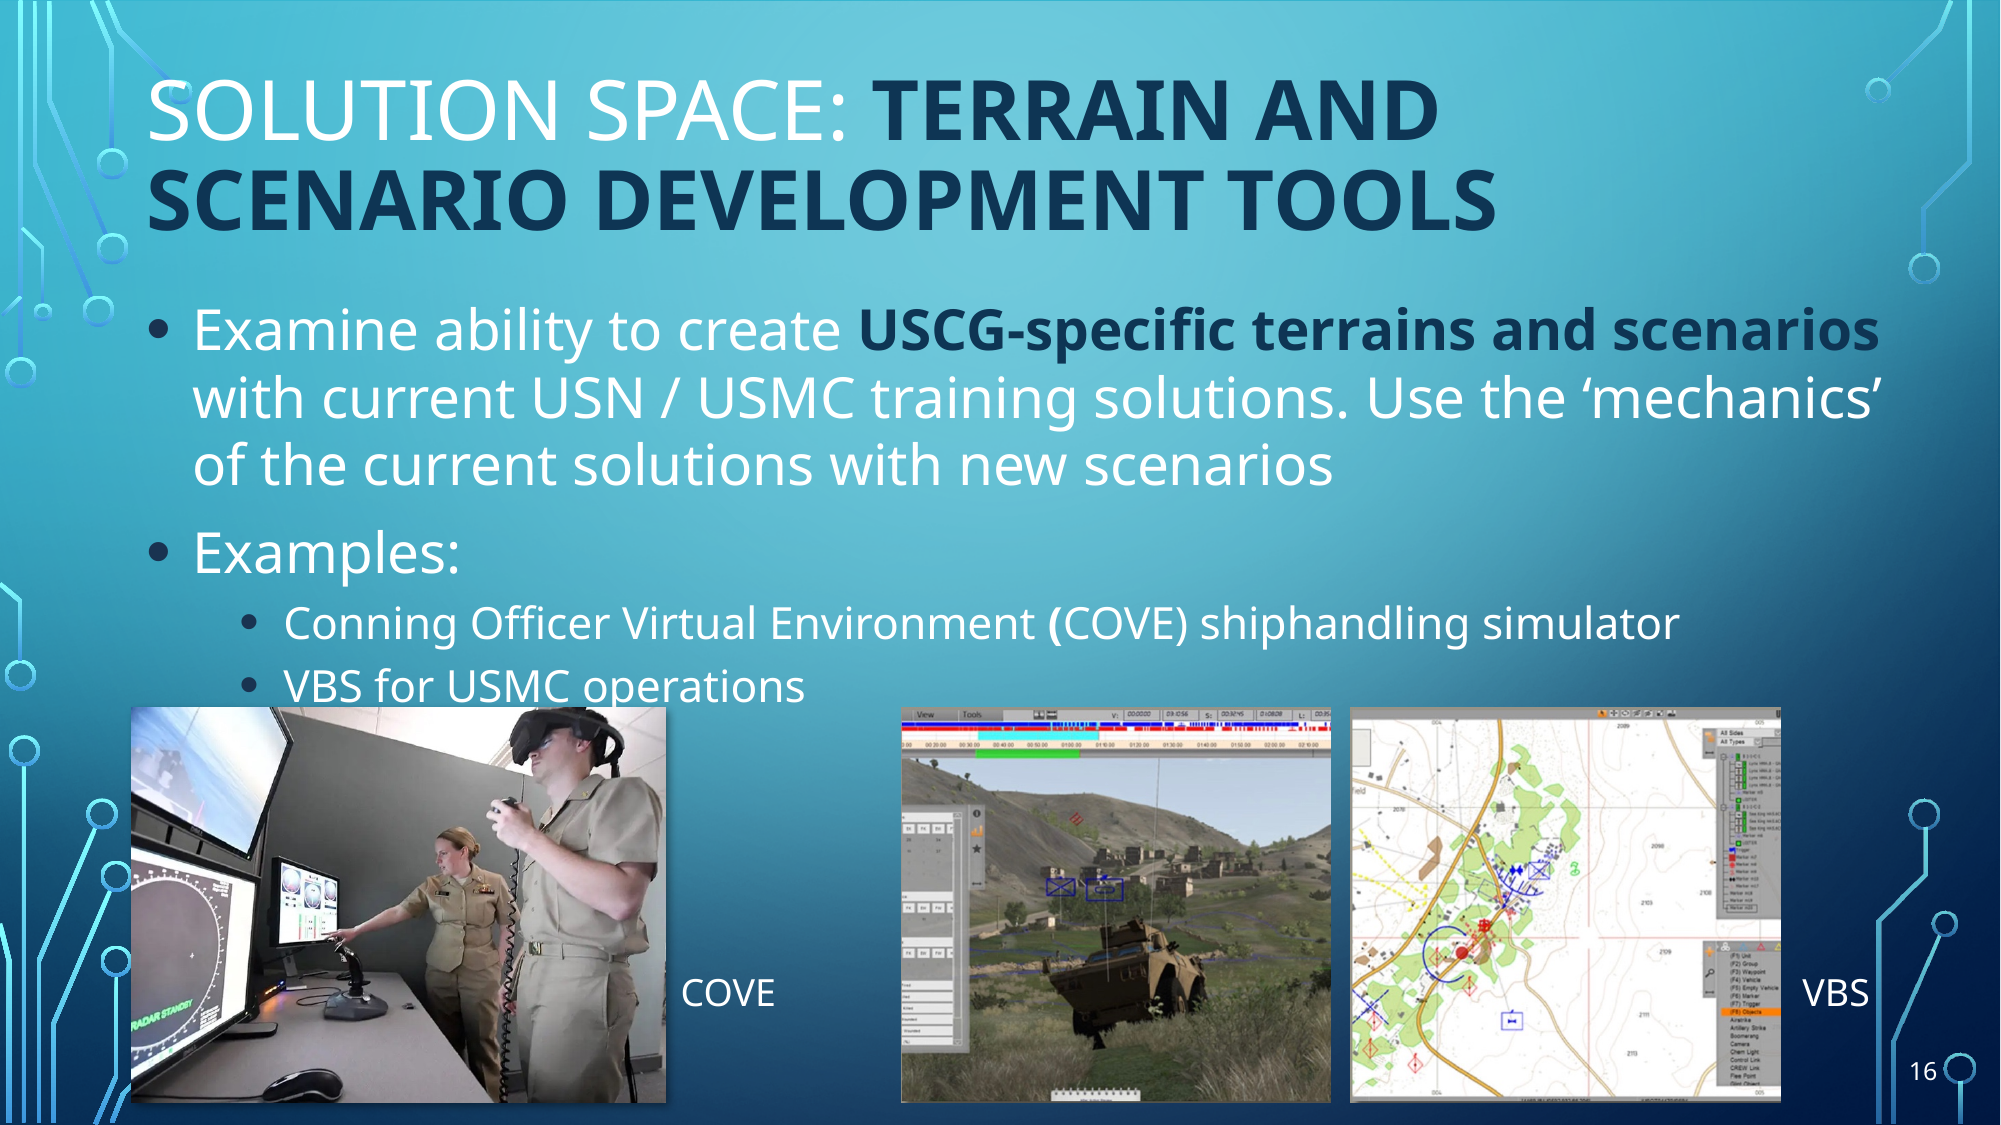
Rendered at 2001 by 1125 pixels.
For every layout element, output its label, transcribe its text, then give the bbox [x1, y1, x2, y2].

picture [131, 707, 666, 1103]
list Examine ability to create USCG-specific terrains and scenarios with current USN / USMC training solutions. Use the ‘mechanics’ of the current solutions with new scenarios Examples: Conning Officer Virtual Environment (COVE) shiphandling simulator VBS for USMC operations [131, 286, 1941, 721]
title Solution space: TERRAIN AND Scenario development tools [131, 42, 1867, 276]
picture [1349, 707, 1781, 1103]
text_box VBS [1787, 961, 1922, 1022]
picture [901, 707, 1331, 1103]
text_box COVE [666, 961, 800, 1021]
slide_number 16 [1825, 1042, 1953, 1103]
